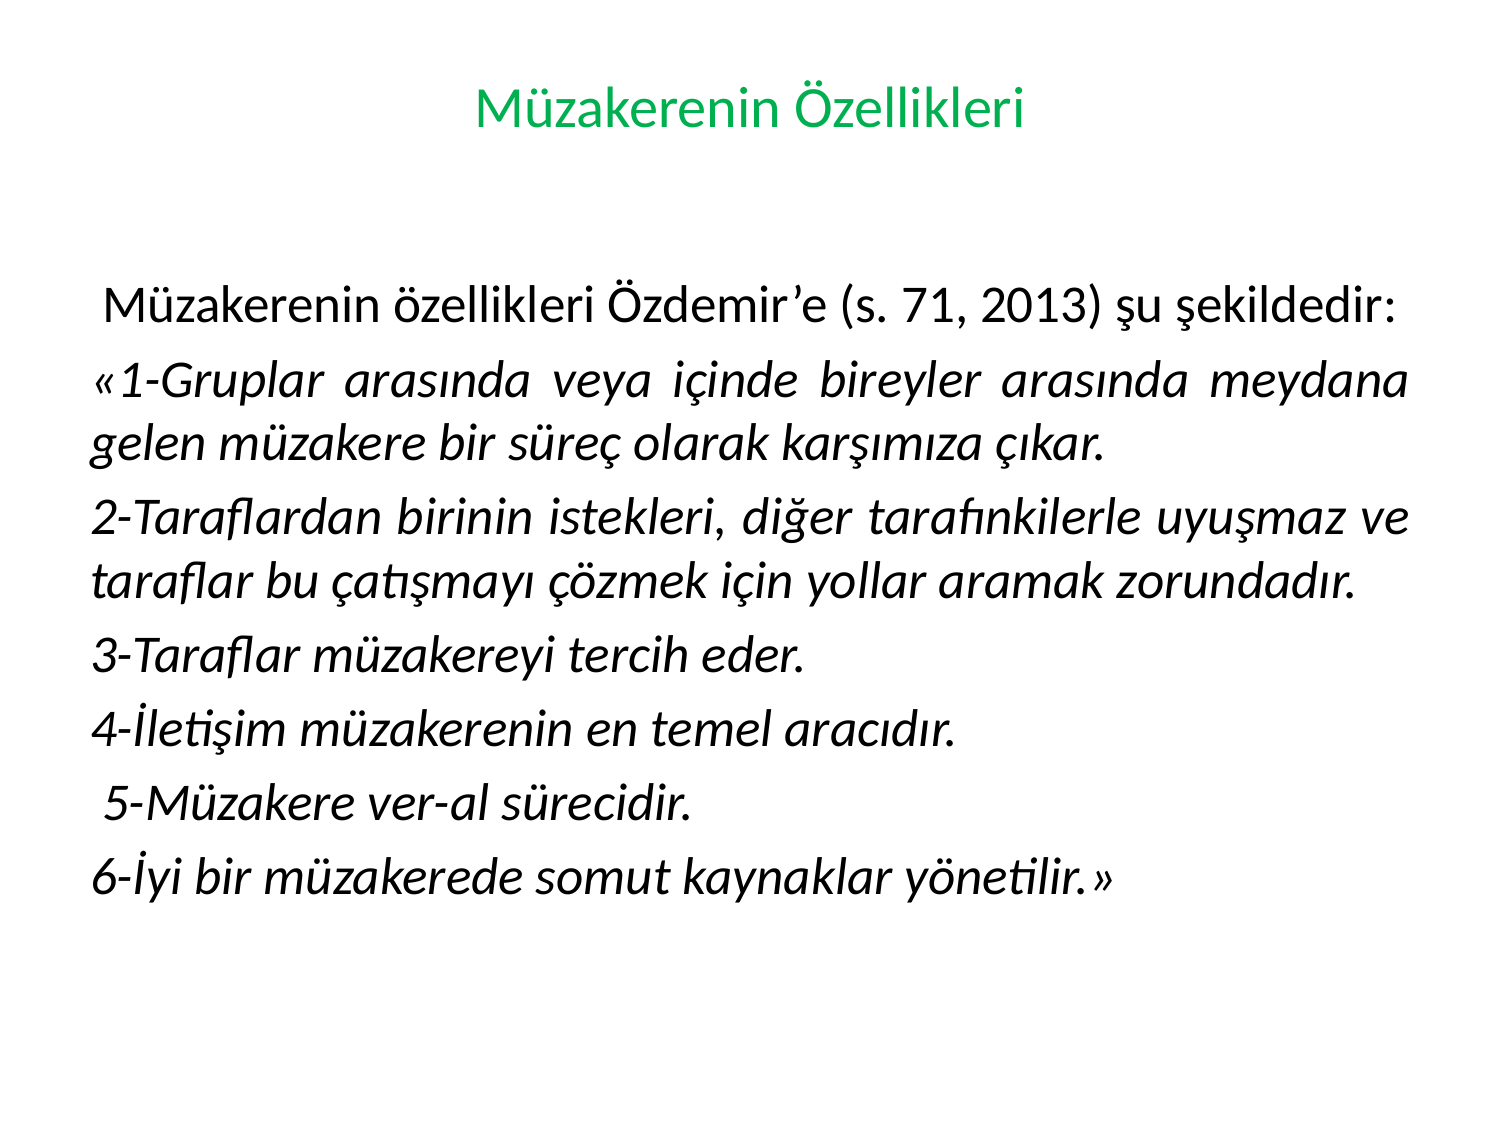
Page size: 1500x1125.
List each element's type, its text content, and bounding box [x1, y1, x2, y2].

title Müzakerenin Özellikleri [75, 45, 1425, 233]
list Müzakerenin özellikleri Özdemir’e (s. 71, 2013) şu şekildedir: «1-Gruplar arasında veya içinde bireyler arasında meydana gelen müzakere bir süreç olarak karşımıza çıkar. 2-Taraflardan birinin istekleri, diğer tarafınkilerle uyuşmaz ve taraflar bu çatışmayı çözmek için yollar aramak zorundadır. 3-Taraflar müzakereyi tercih eder. 4-İletişim müzakerenin en temel aracıdır. 5-Müzakere ver-al sürecidir. 6-İyi bir müzakerede somut kaynaklar yönetilir.» [75, 262, 1425, 1005]
